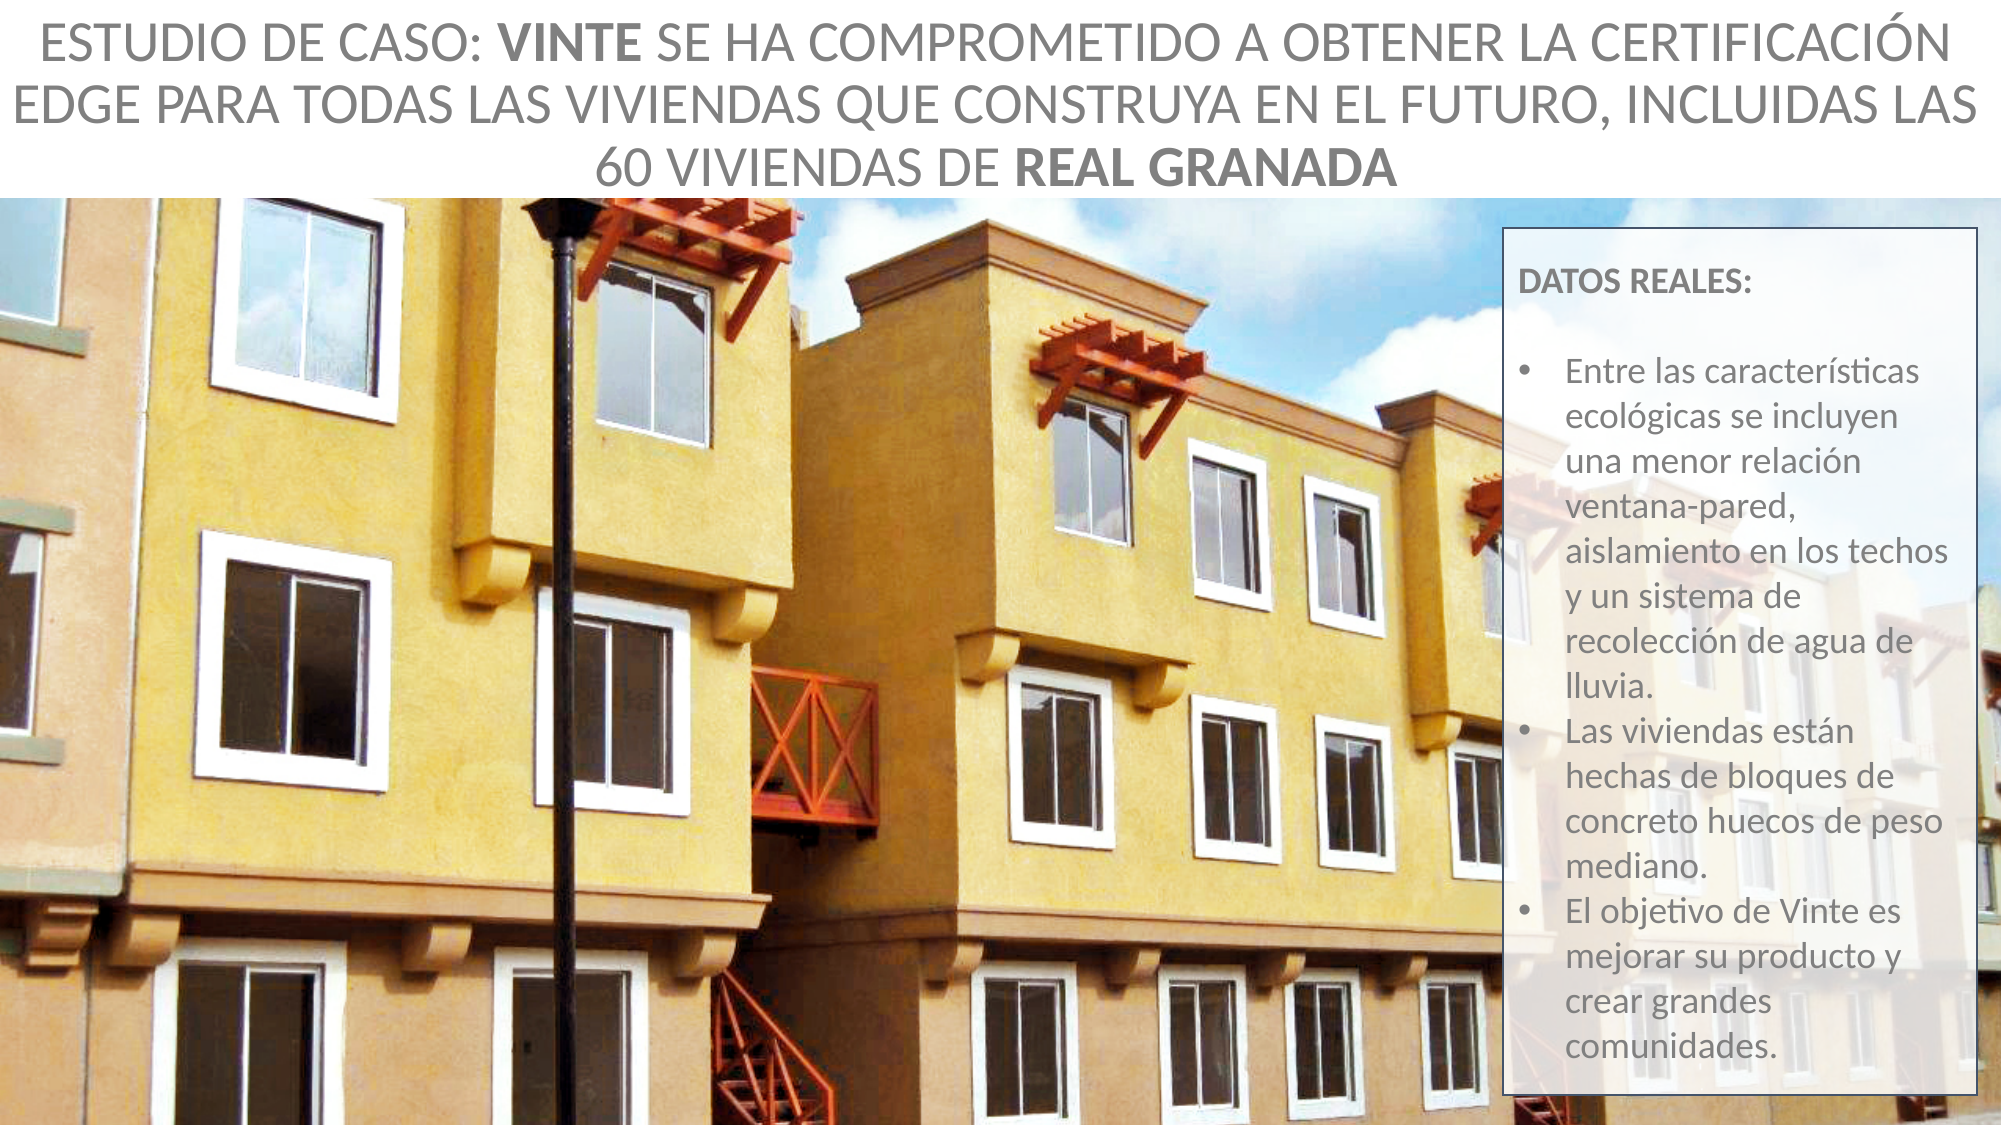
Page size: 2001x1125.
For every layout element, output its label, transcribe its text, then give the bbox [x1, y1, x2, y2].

picture [0, 198, 2001, 1125]
text_box ESTUDIO DE CASO: VINTE SE HA COMPROMETIDO A OBTENER LA CERTIFICACIÓN EDGE PARA TODAS LAS VIVIENDAS QUE CONSTRUYA EN EL FUTURO, INCLUIDAS LAS 60 VIVIENDAS DE REAL GRANADA [0, 3, 2000, 198]
